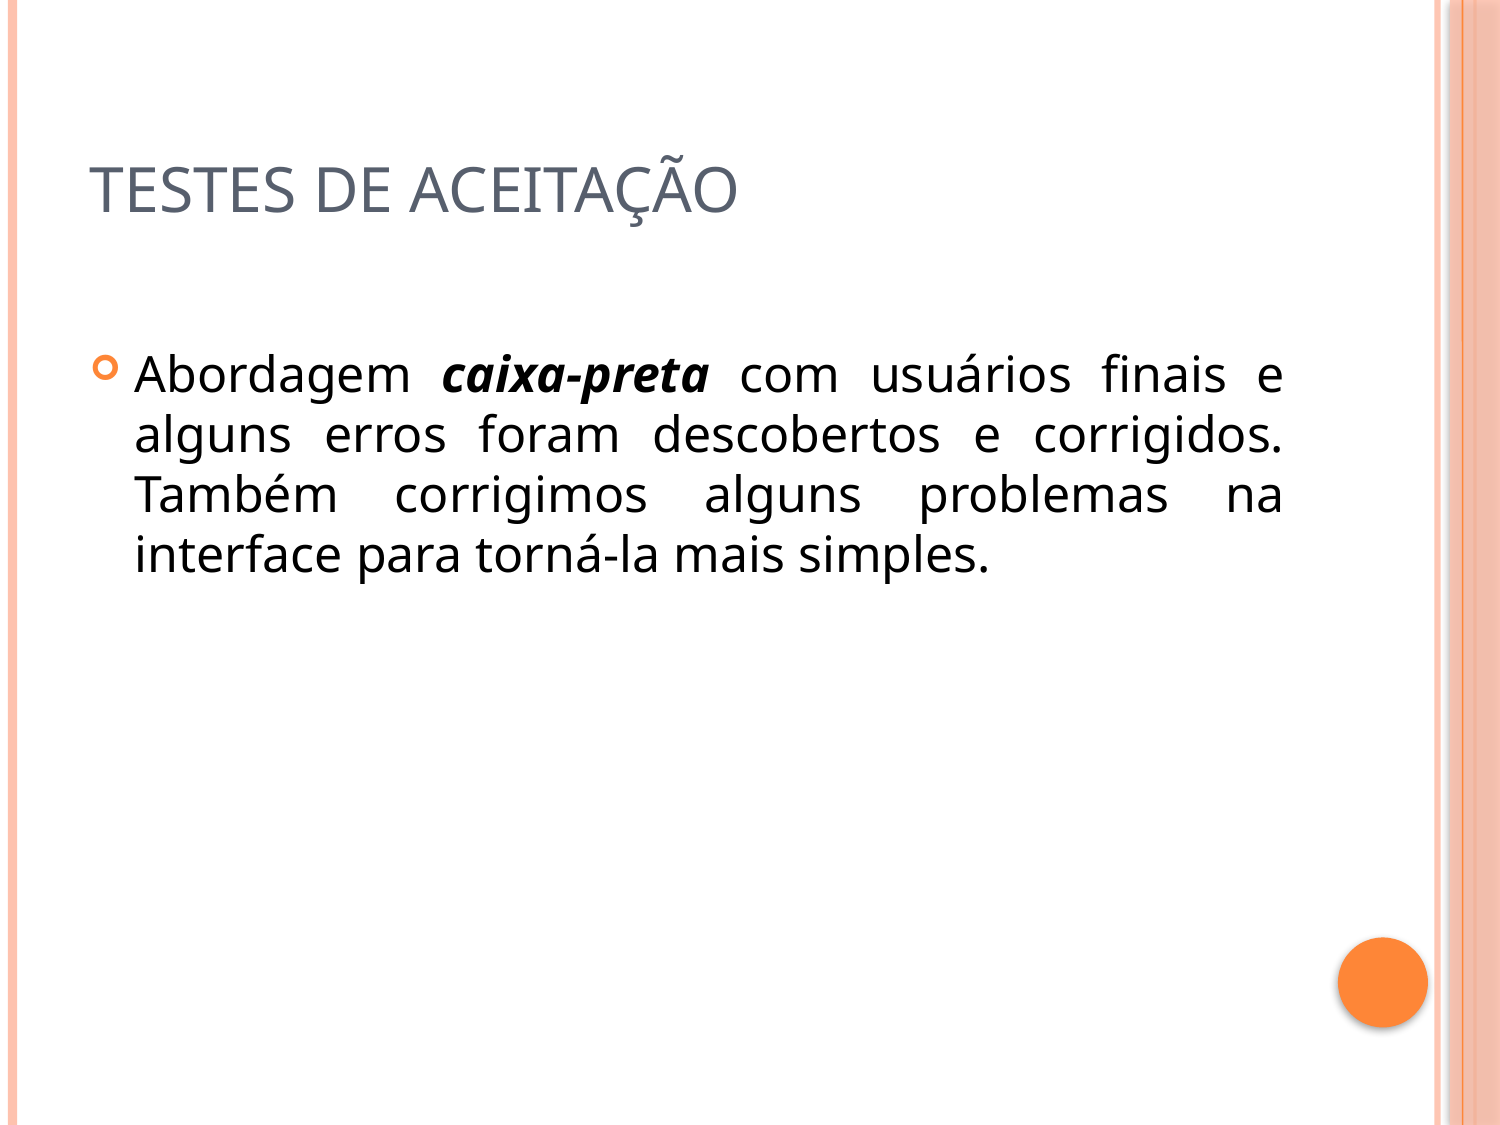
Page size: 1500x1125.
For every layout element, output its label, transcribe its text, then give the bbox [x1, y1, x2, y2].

title Testes de Aceitação [75, 45, 1300, 233]
list Abordagem caixa-preta com usuários finais e alguns erros foram descobertos e corrigidos. Também corrigimos alguns problemas na interface para torná-la mais simples. [75, 262, 1300, 1062]
